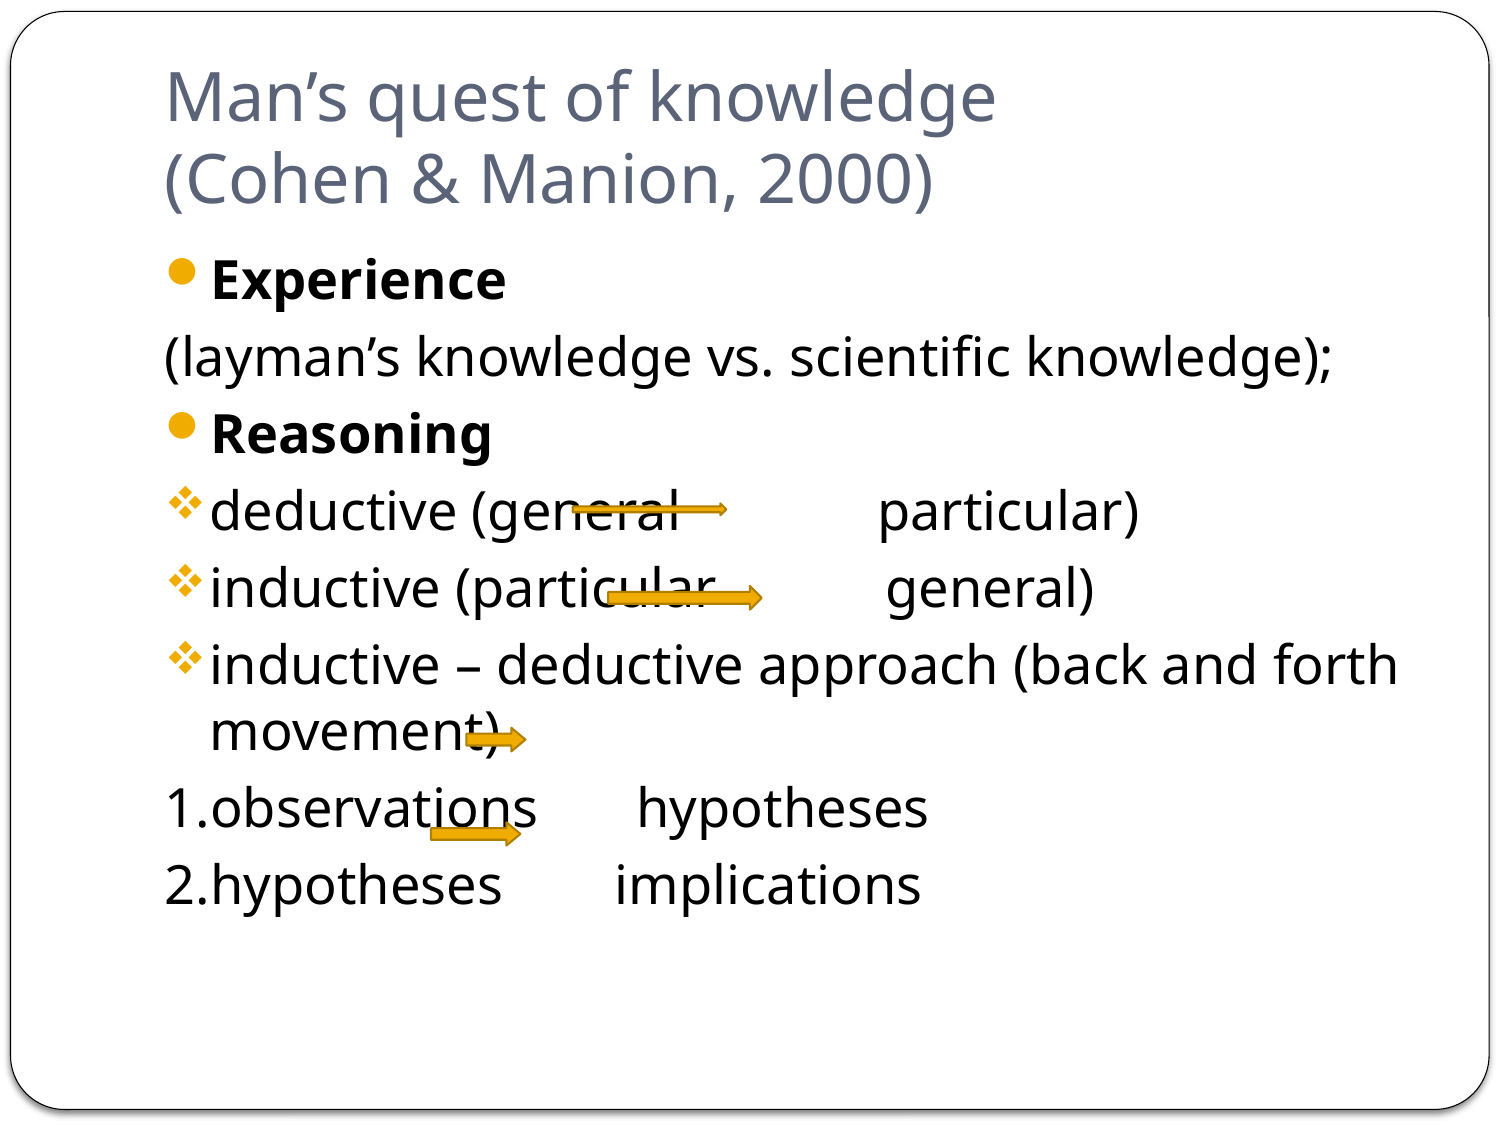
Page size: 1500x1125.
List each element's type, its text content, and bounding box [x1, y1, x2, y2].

text_box [465, 726, 527, 753]
text_box [571, 502, 728, 517]
text_box [607, 585, 763, 611]
title Man’s quest of knowledge (Cohen & Manion, 2000) [150, 45, 1425, 233]
text_box [429, 821, 522, 847]
list Experience (layman’s knowledge vs. scientific knowledge); Reasoning deductive (general particular) inductive (particular general) inductive – deductive approach (back and forth movement) 1.observations hypotheses 2.hypotheses implications [150, 237, 1425, 988]
